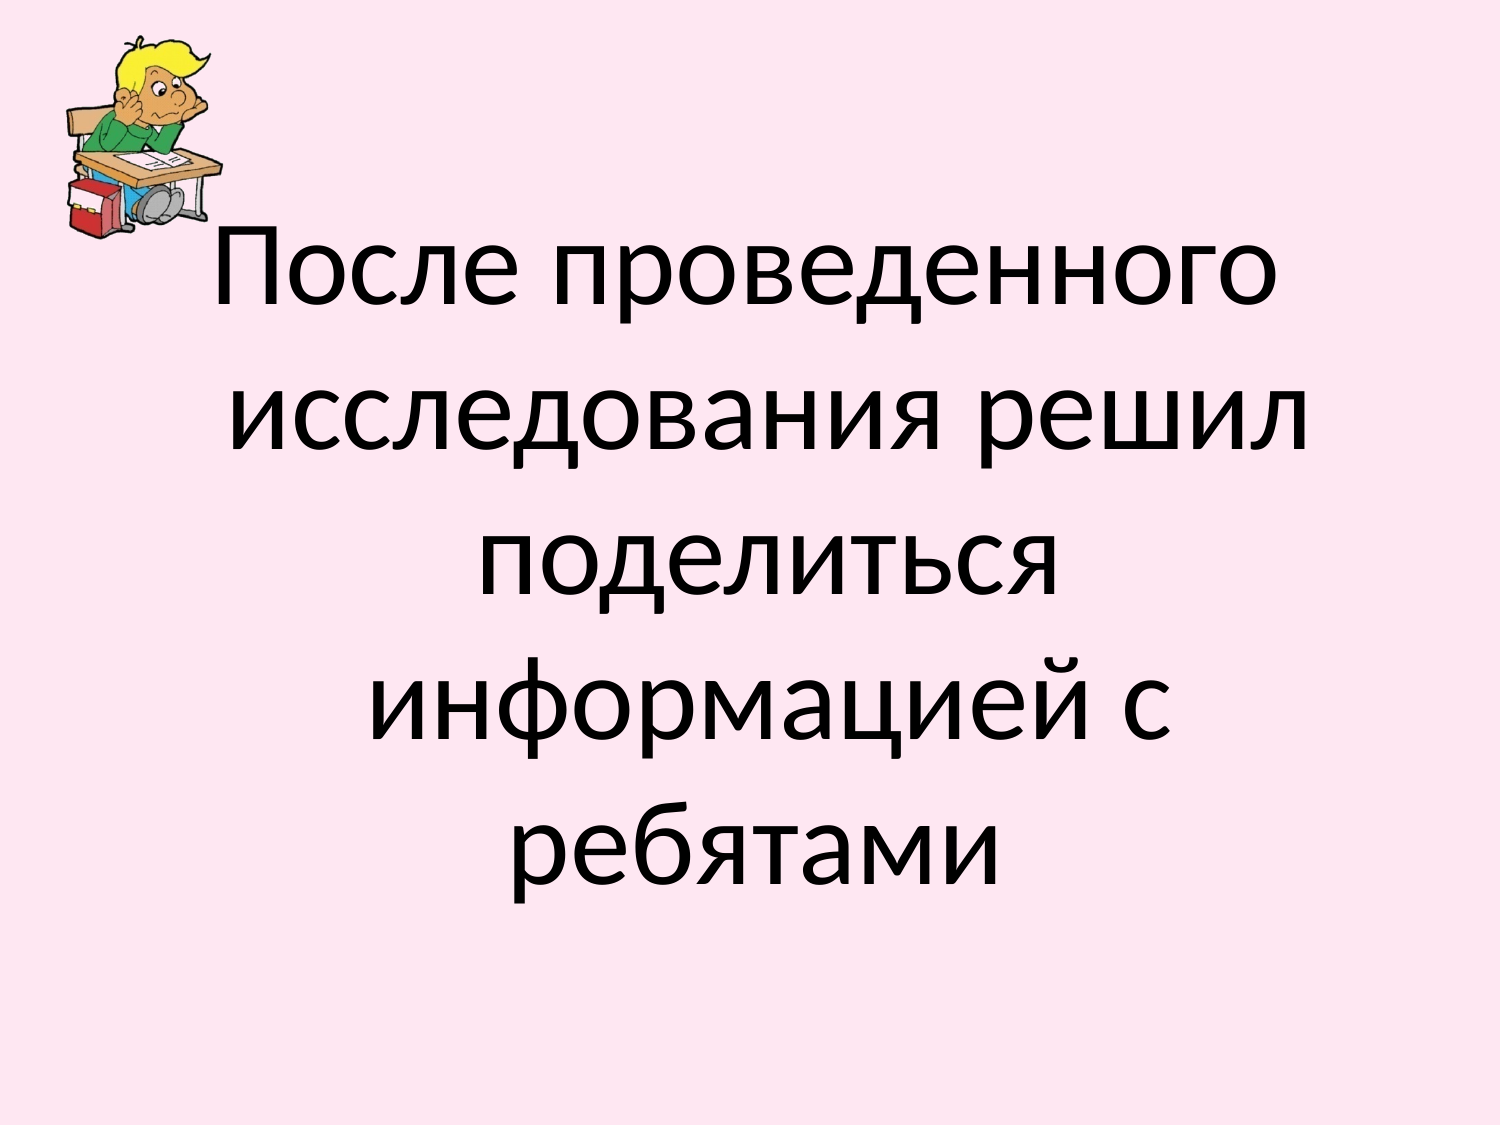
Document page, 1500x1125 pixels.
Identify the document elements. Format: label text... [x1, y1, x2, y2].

list После проведенного исследования решил поделиться информацией с ребятами [70, 175, 1421, 919]
picture [23, 23, 258, 258]
